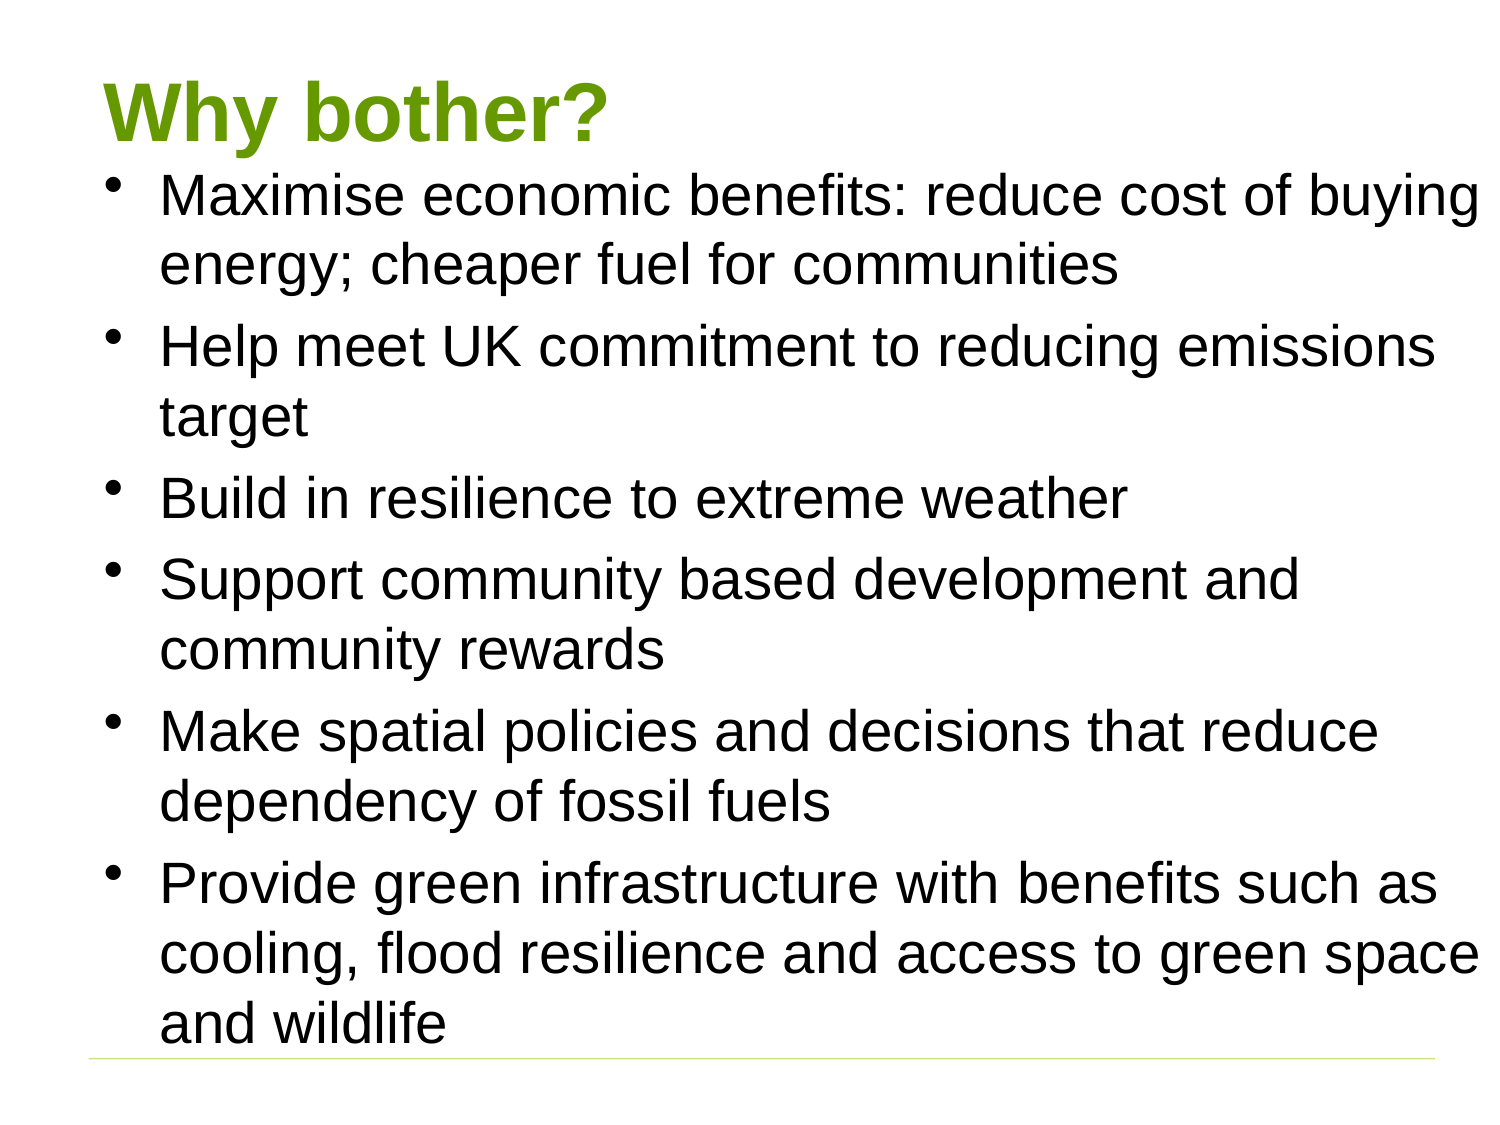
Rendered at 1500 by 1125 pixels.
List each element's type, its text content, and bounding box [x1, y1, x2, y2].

title Why bother? [88, 30, 1439, 148]
list Maximise economic benefits: reduce cost of buying energy; cheaper fuel for communities Help meet UK commitment to reducing emissions target Build in resilience to extreme weather Support community based development and community rewards Make spatial policies and decisions that reduce dependency of fossil fuels Provide green infrastructure with benefits such as cooling, flood resilience and access to green space and wildlife [88, 148, 1500, 947]
